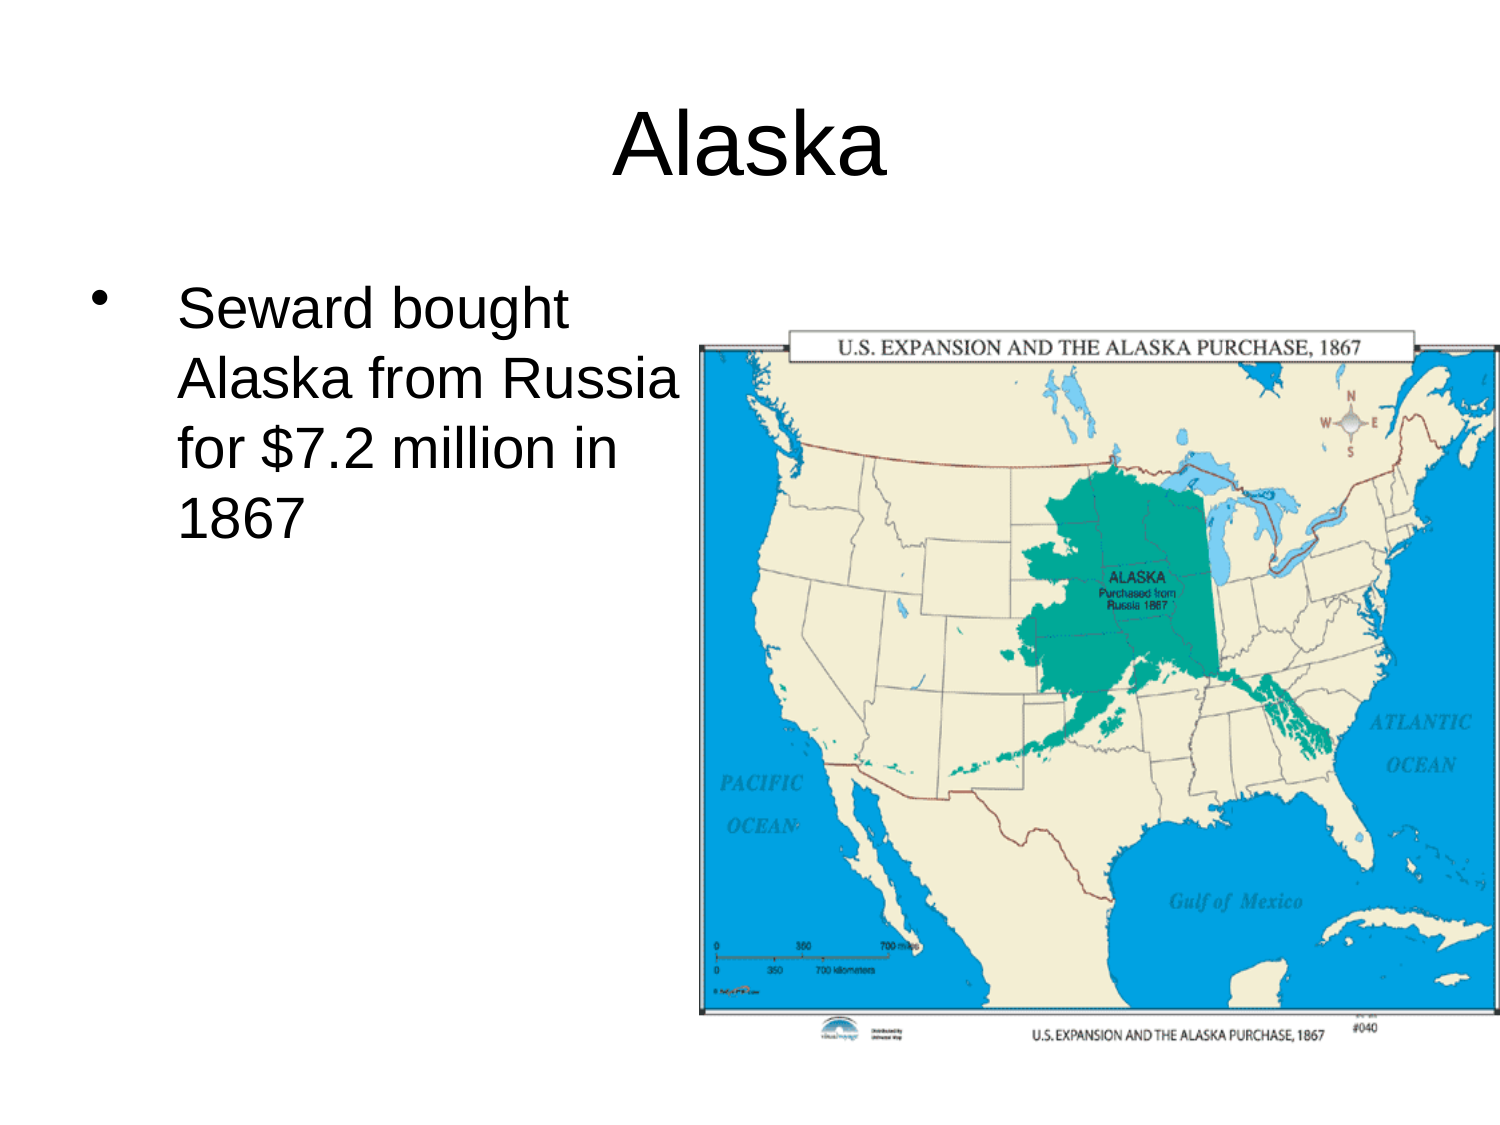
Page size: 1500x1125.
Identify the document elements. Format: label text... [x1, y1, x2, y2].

title Alaska [75, 45, 1425, 233]
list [699, 237, 1500, 1125]
list Seward bought Alaska from Russia for $7.2 million in 1867 [75, 262, 694, 1005]
